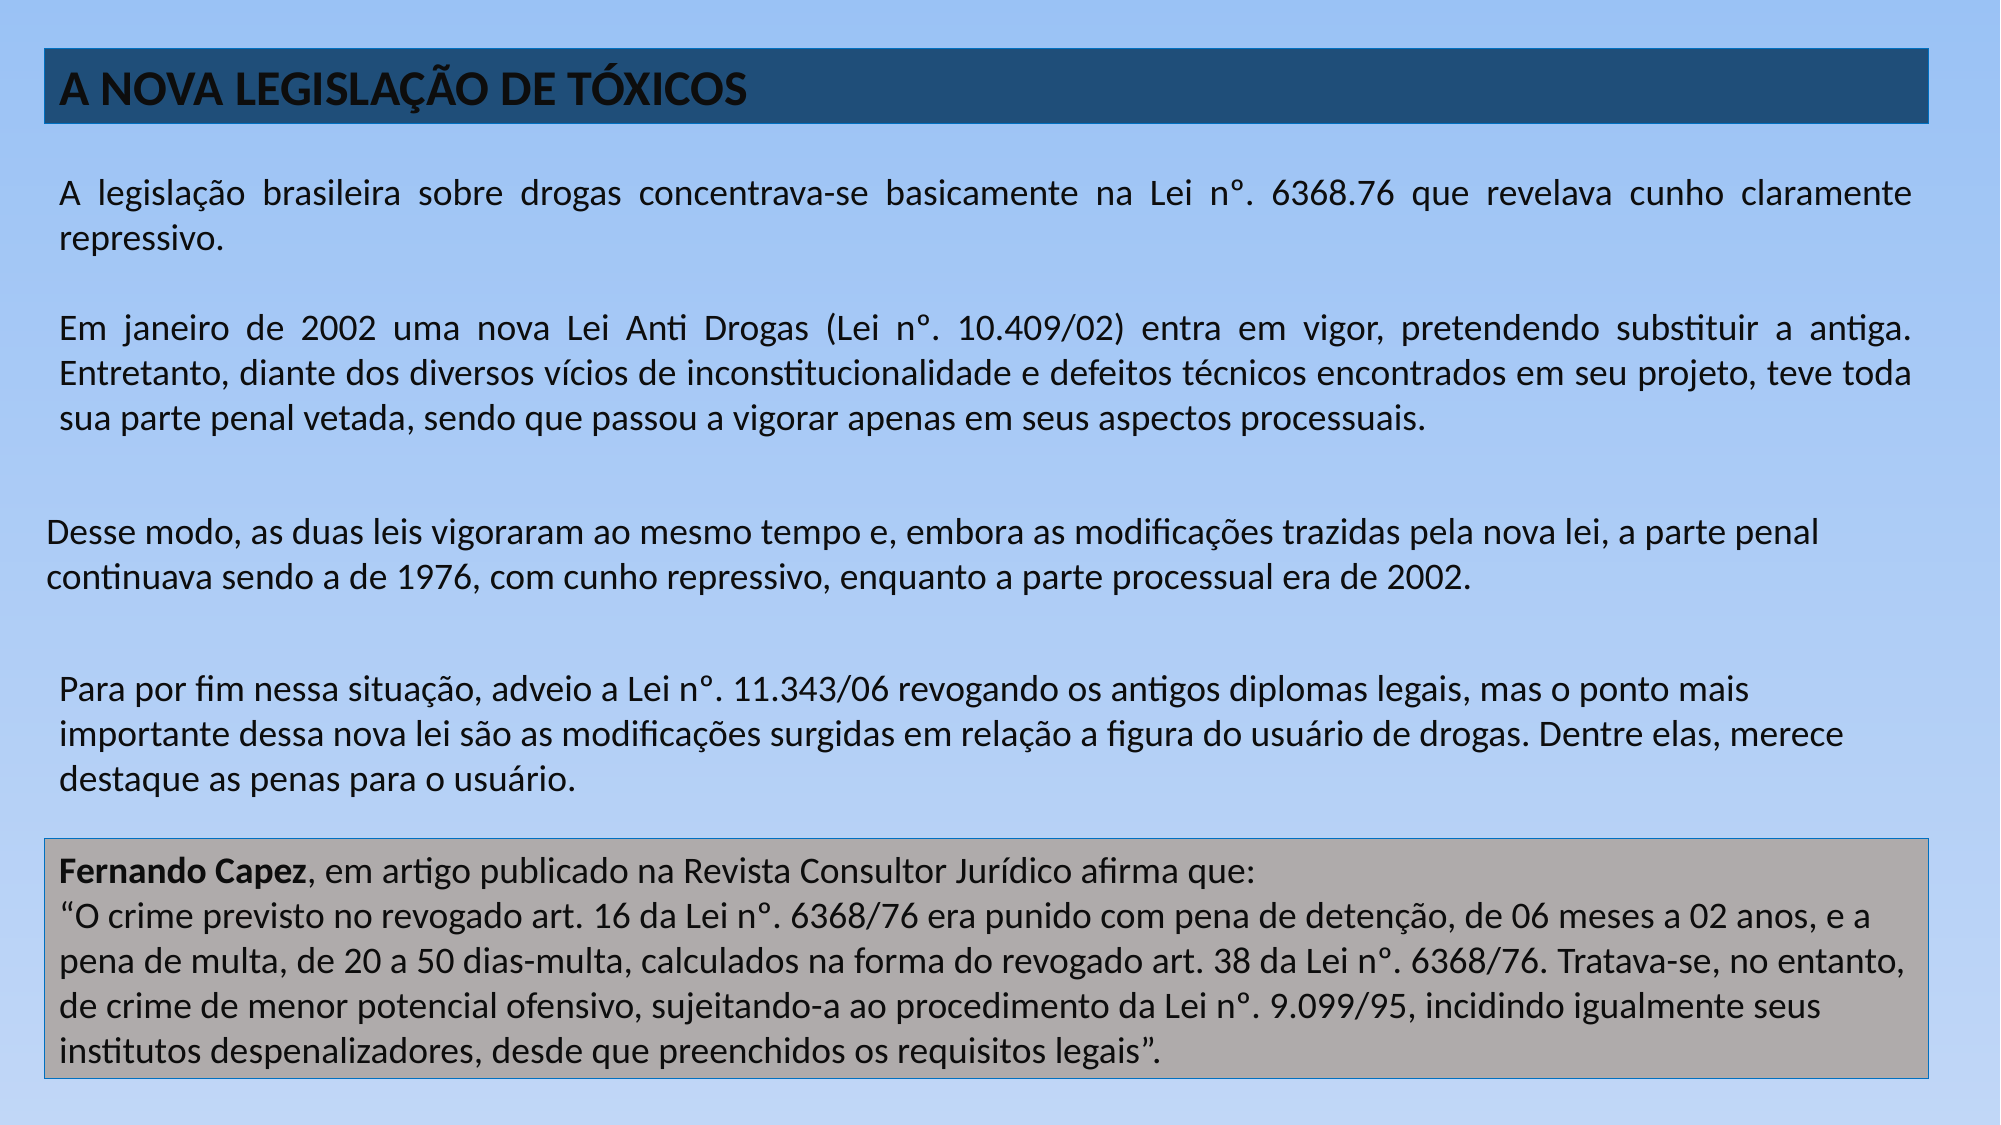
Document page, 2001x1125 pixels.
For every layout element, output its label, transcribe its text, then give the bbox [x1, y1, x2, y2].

text_box A legislação brasileira sobre drogas concentrava-se basicamente na Lei nº. 6368.76 que revelava cunho claramente repressivo. Em janeiro de 2002 uma nova Lei Anti Drogas (Lei nº. 10.409/02) entra em vigor, pretendendo substituir a antiga. Entretanto, diante dos diversos vícios de inconstitucionalidade e defeitos técnicos encontrados em seu projeto, teve toda sua parte penal vetada, sendo que passou a vigorar apenas em seus aspectos processuais. [44, 160, 1929, 445]
text_box Fernando Capez, em artigo publicado na Revista Consultor Jurídico afirma que: “O crime previsto no revogado art. 16 da Lei nº. 6368/76 era punido com pena de detenção, de 06 meses a 02 anos, e a pena de multa, de 20 a 50 dias-multa, calculados na forma do revogado art. 38 da Lei nº. 6368/76. Tratava-se, no entanto, de crime de menor potencial ofensivo, sujeitando-a ao procedimento da Lei nº. 9.099/95, incidindo igualmente seus institutos despenalizadores, desde que preenchidos os requisitos legais”. [44, 838, 1929, 1079]
text_box A NOVA LEGISLAÇÃO DE TÓXICOS [44, 48, 1929, 124]
text_box Para por fim nessa situação, adveio a Lei nº. 11.343/06 revogando os antigos diplomas legais, mas o ponto mais importante dessa nova lei são as modificações surgidas em relação a figura do usuário de drogas. Dentre elas, merece destaque as penas para o usuário. [44, 656, 1929, 807]
text_box Desse modo, as duas leis vigoraram ao mesmo tempo e, embora as modificações trazidas pela nova lei, a parte penal continuava sendo a de 1976, com cunho repressivo, enquanto a parte processual era de 2002. [31, 499, 1929, 605]
